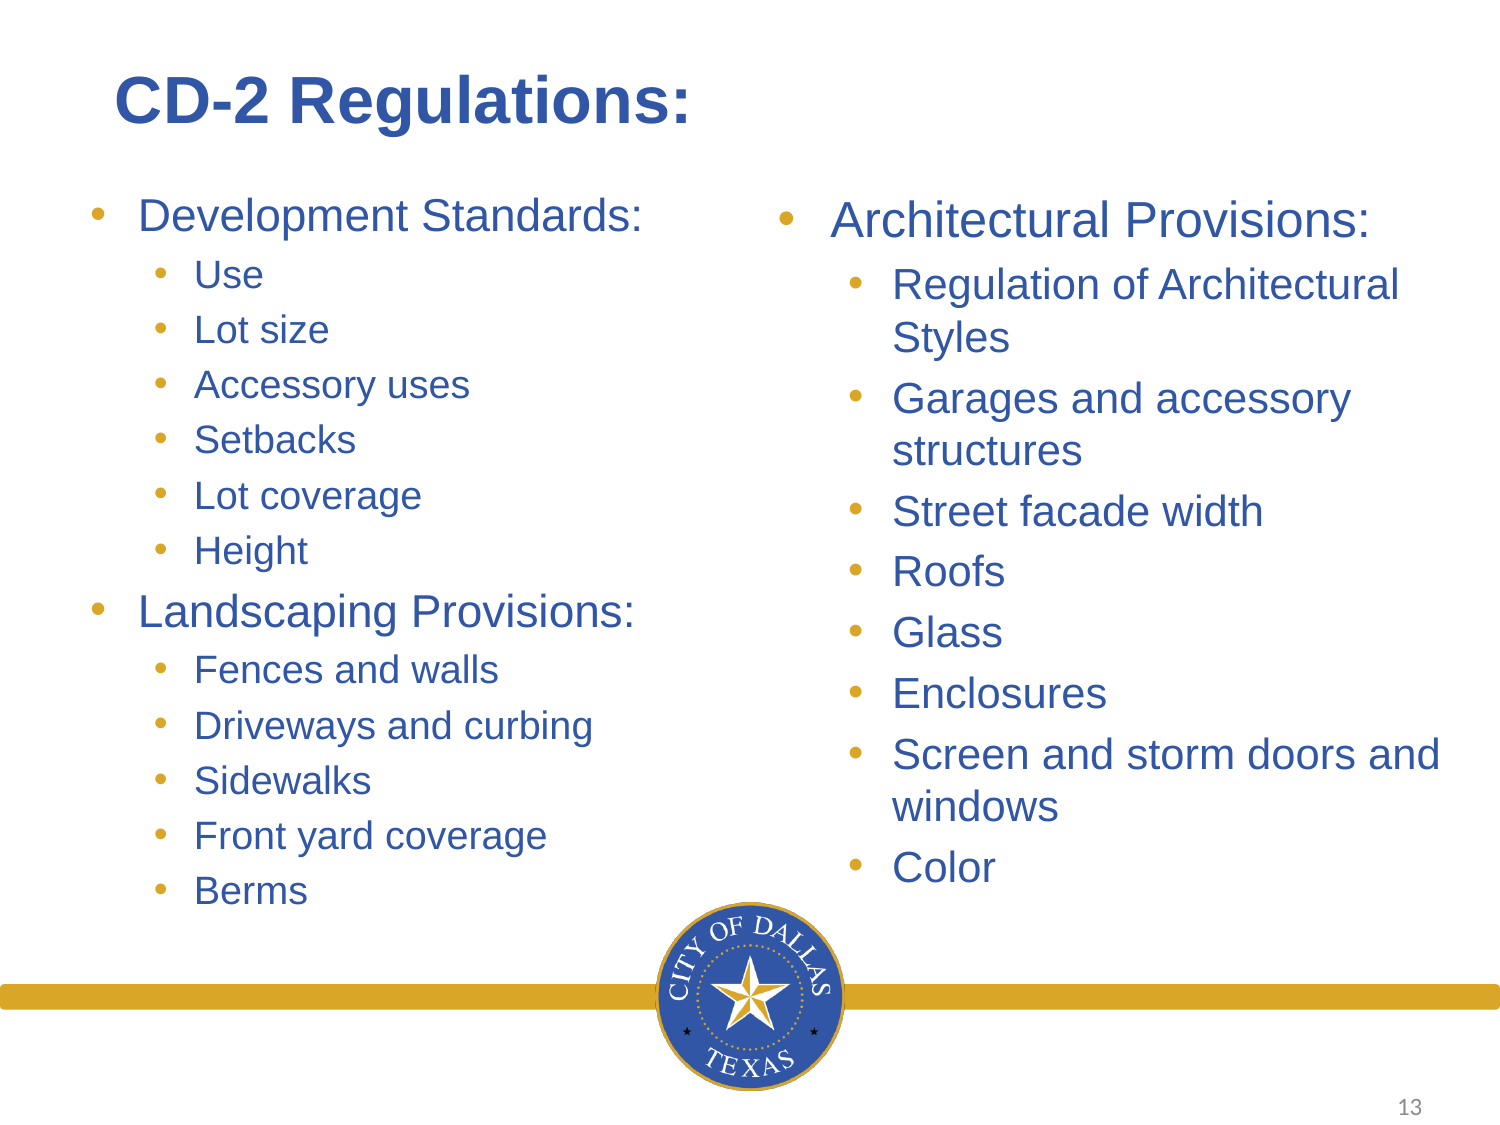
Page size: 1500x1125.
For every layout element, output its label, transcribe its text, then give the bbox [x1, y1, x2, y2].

list Architectural Provisions: Regulation of Architectural Styles Garages and accessory structures Street facade width Roofs Glass Enclosures Screen and storm doors and windows Color [762, 179, 1475, 900]
text_box 13 [1100, 1074, 1438, 1125]
title CD-2 Regulations: [99, 31, 1450, 162]
picture [655, 902, 845, 1091]
list Development Standards: Use Lot size Accessory uses Setbacks Lot coverage Height Landscaping Provisions: Fences and walls Driveways and curbing Sidewalks Front yard coverage Berms [75, 178, 775, 921]
